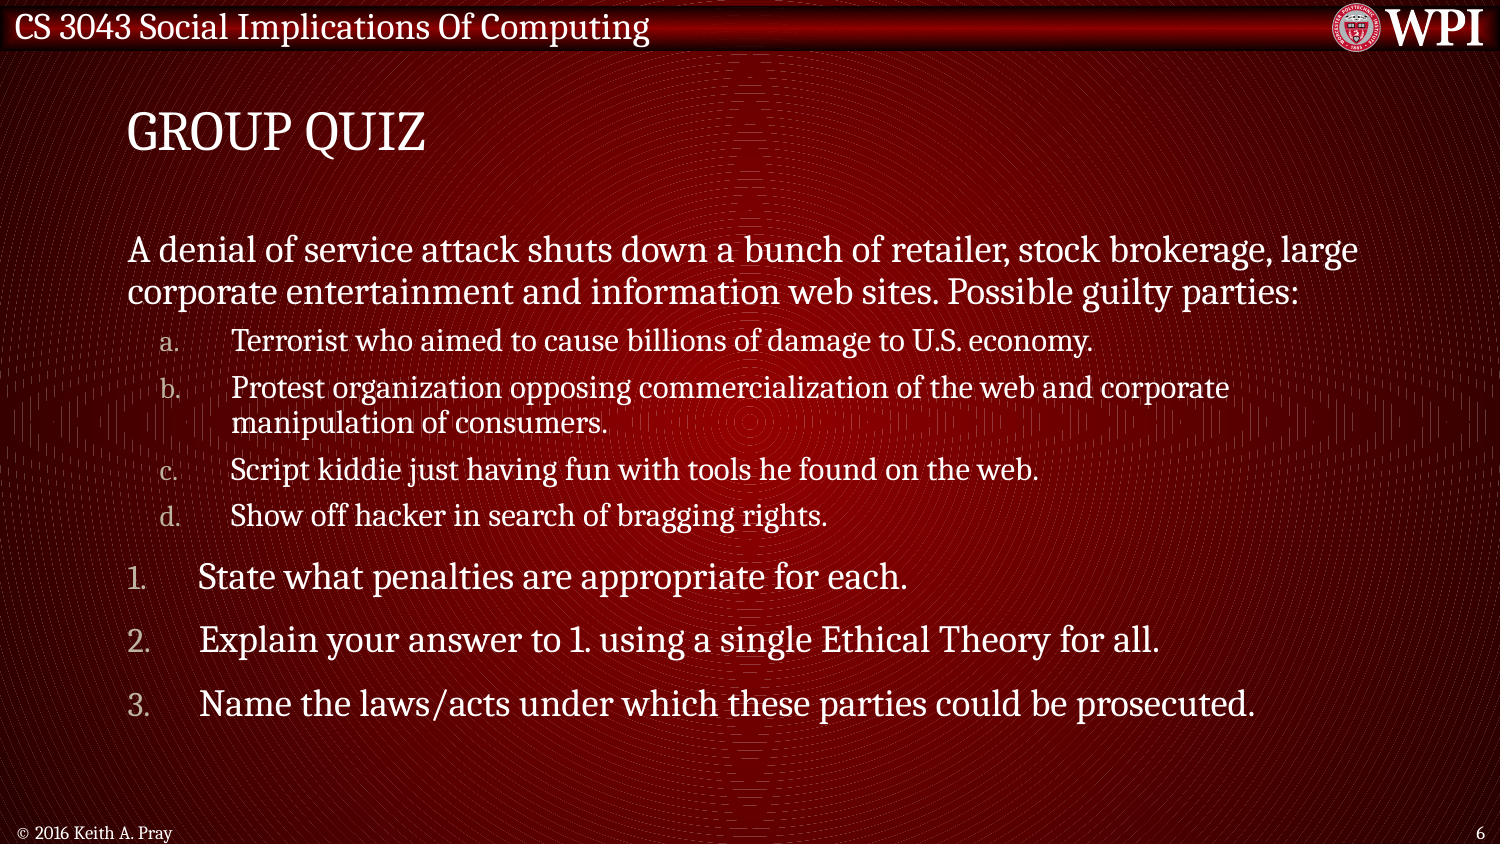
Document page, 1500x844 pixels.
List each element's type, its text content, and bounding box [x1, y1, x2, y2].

footer © 2016 Keith A. Pray [0, 819, 913, 844]
picture [1332, 3, 1483, 52]
slide_number 6 [1397, 819, 1500, 844]
list A denial of service attack shuts down a bunch of retailer, stock brokerage, large corporate entertainment and information web sites. Possible guilty parties: Terrorist who aimed to cause billions of damage to U.S. economy. Protest organization opposing commercialization of the web and corporate manipulation of consumers. Script kiddie just having fun with tools he found on the web. Show off hacker in search of bragging rights. State what penalties are appropriate for each. Explain your answer to 1. using a single Ethical Theory for all. Name the laws/acts under which these parties could be prosecuted. [112, 221, 1388, 772]
title Group Quiz [112, 59, 1388, 210]
